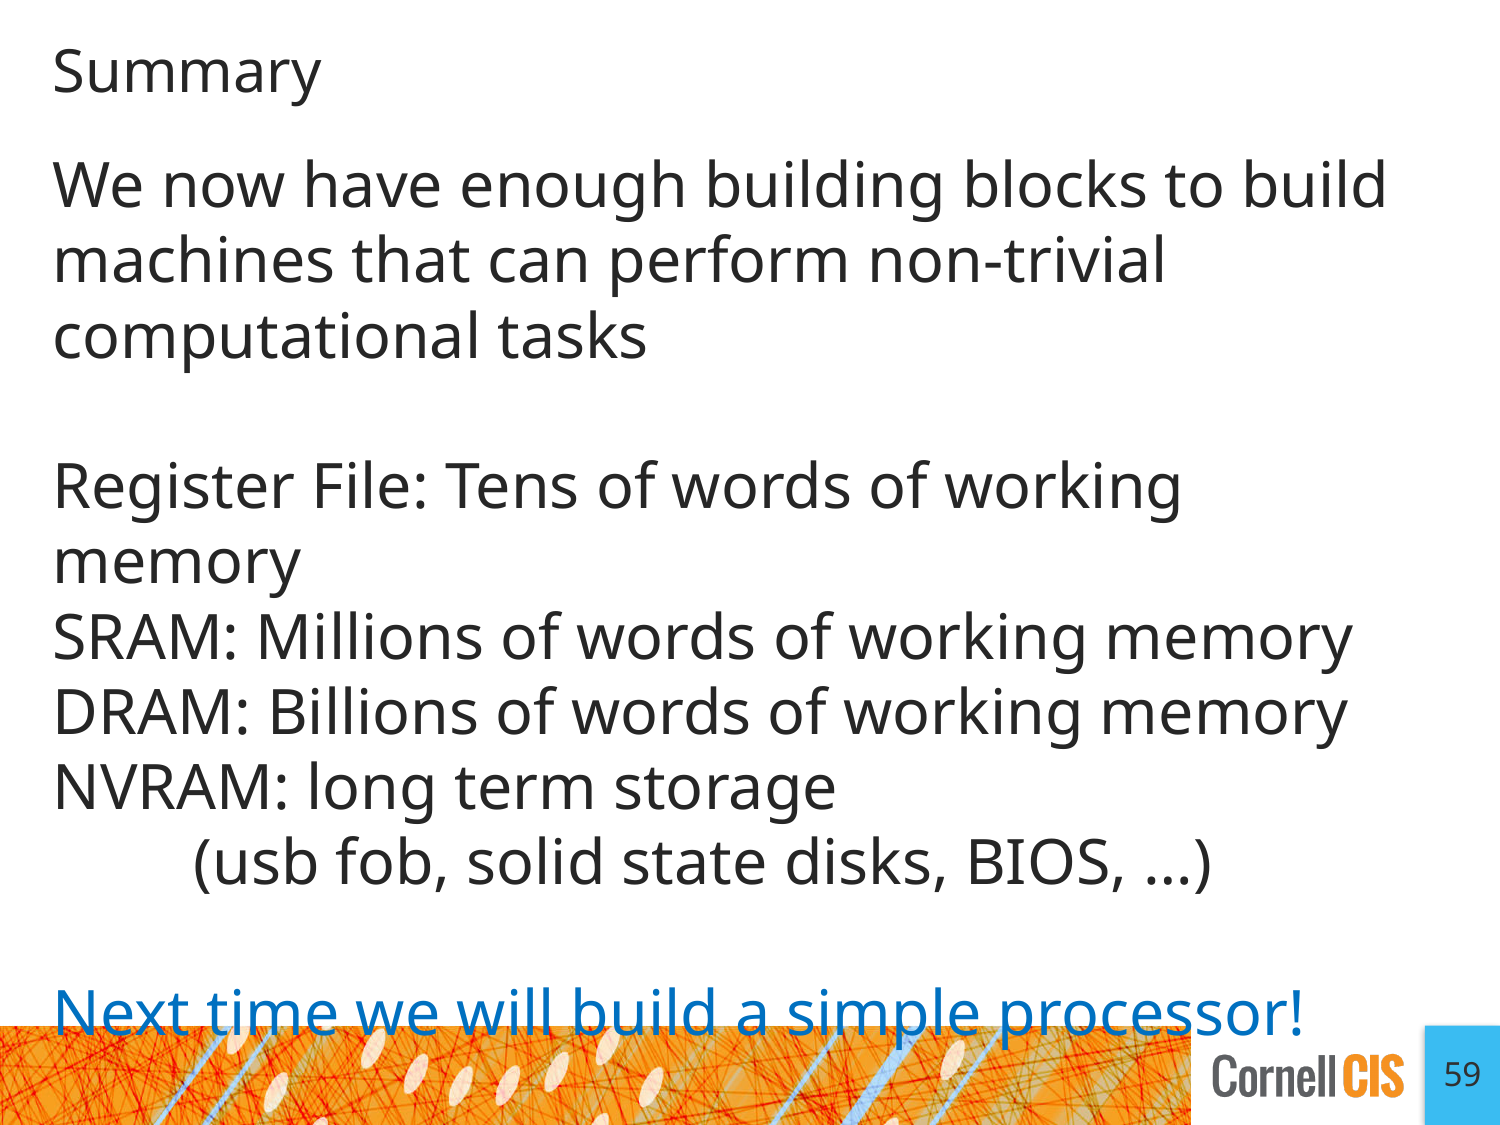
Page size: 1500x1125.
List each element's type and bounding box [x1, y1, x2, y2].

slide_number [1425, 1025, 1500, 1125]
picture [0, 1025, 1191, 1125]
list [37, 137, 1463, 1063]
title [37, 24, 1463, 113]
picture [1200, 1063, 1416, 1113]
